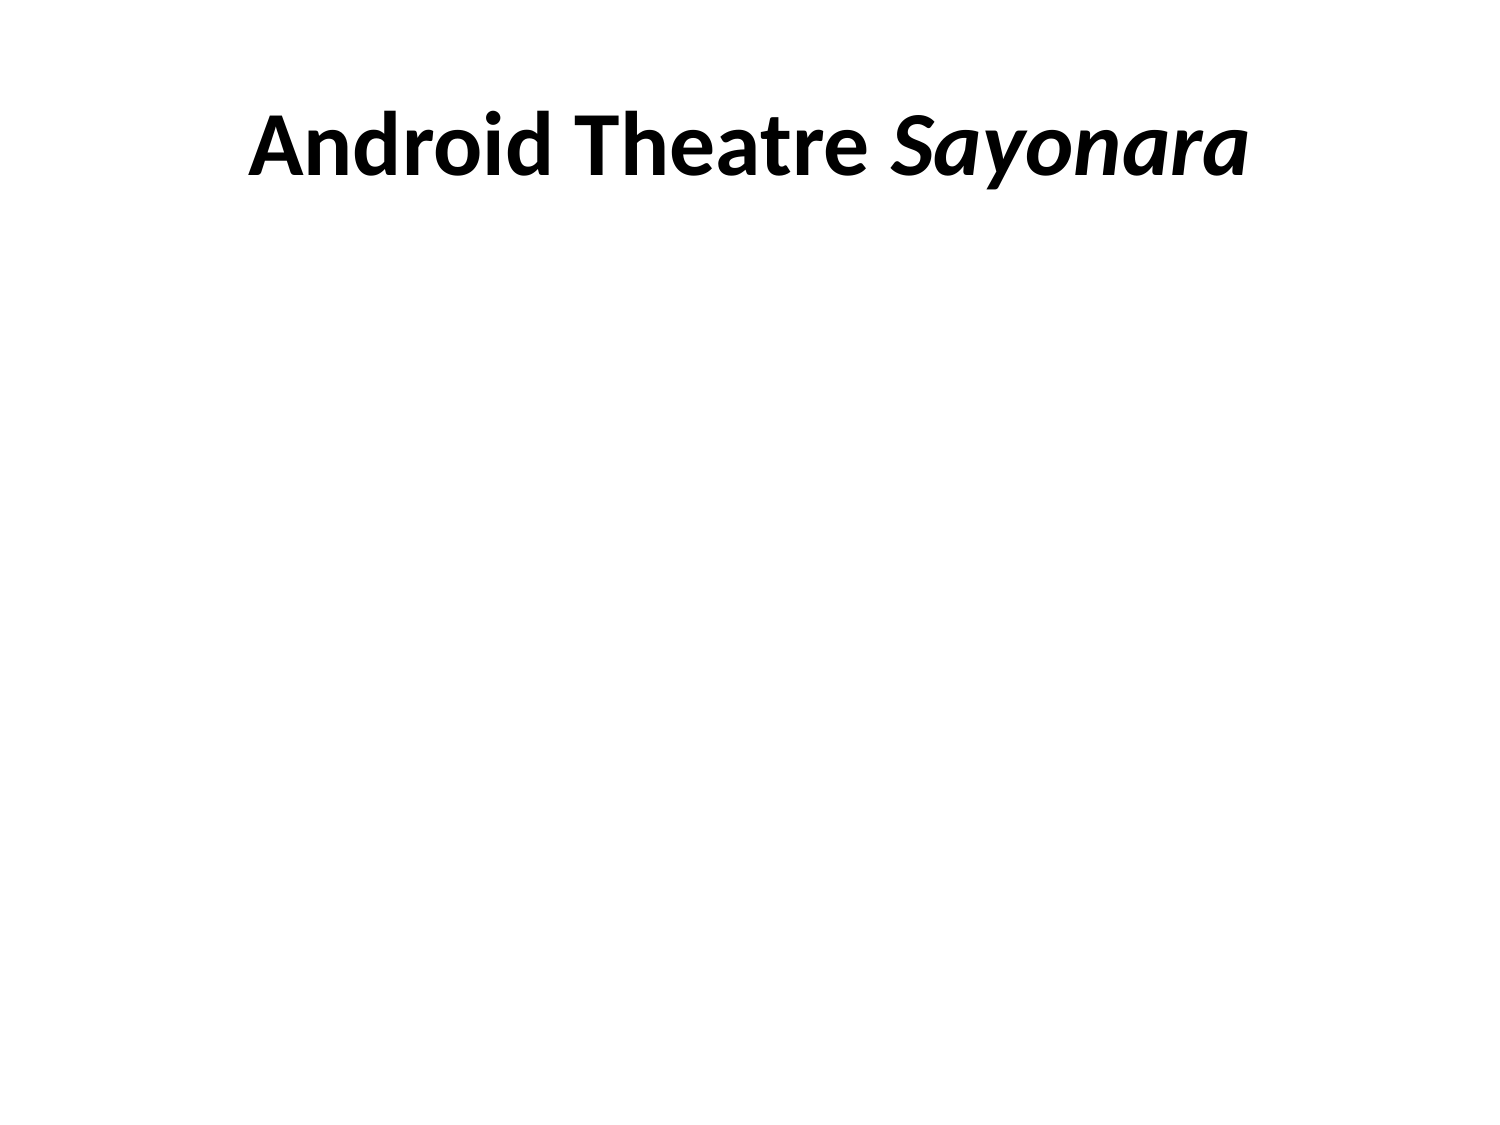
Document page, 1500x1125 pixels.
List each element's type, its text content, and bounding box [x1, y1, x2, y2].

title Android Theatre Sayonara [74, 44, 1426, 233]
